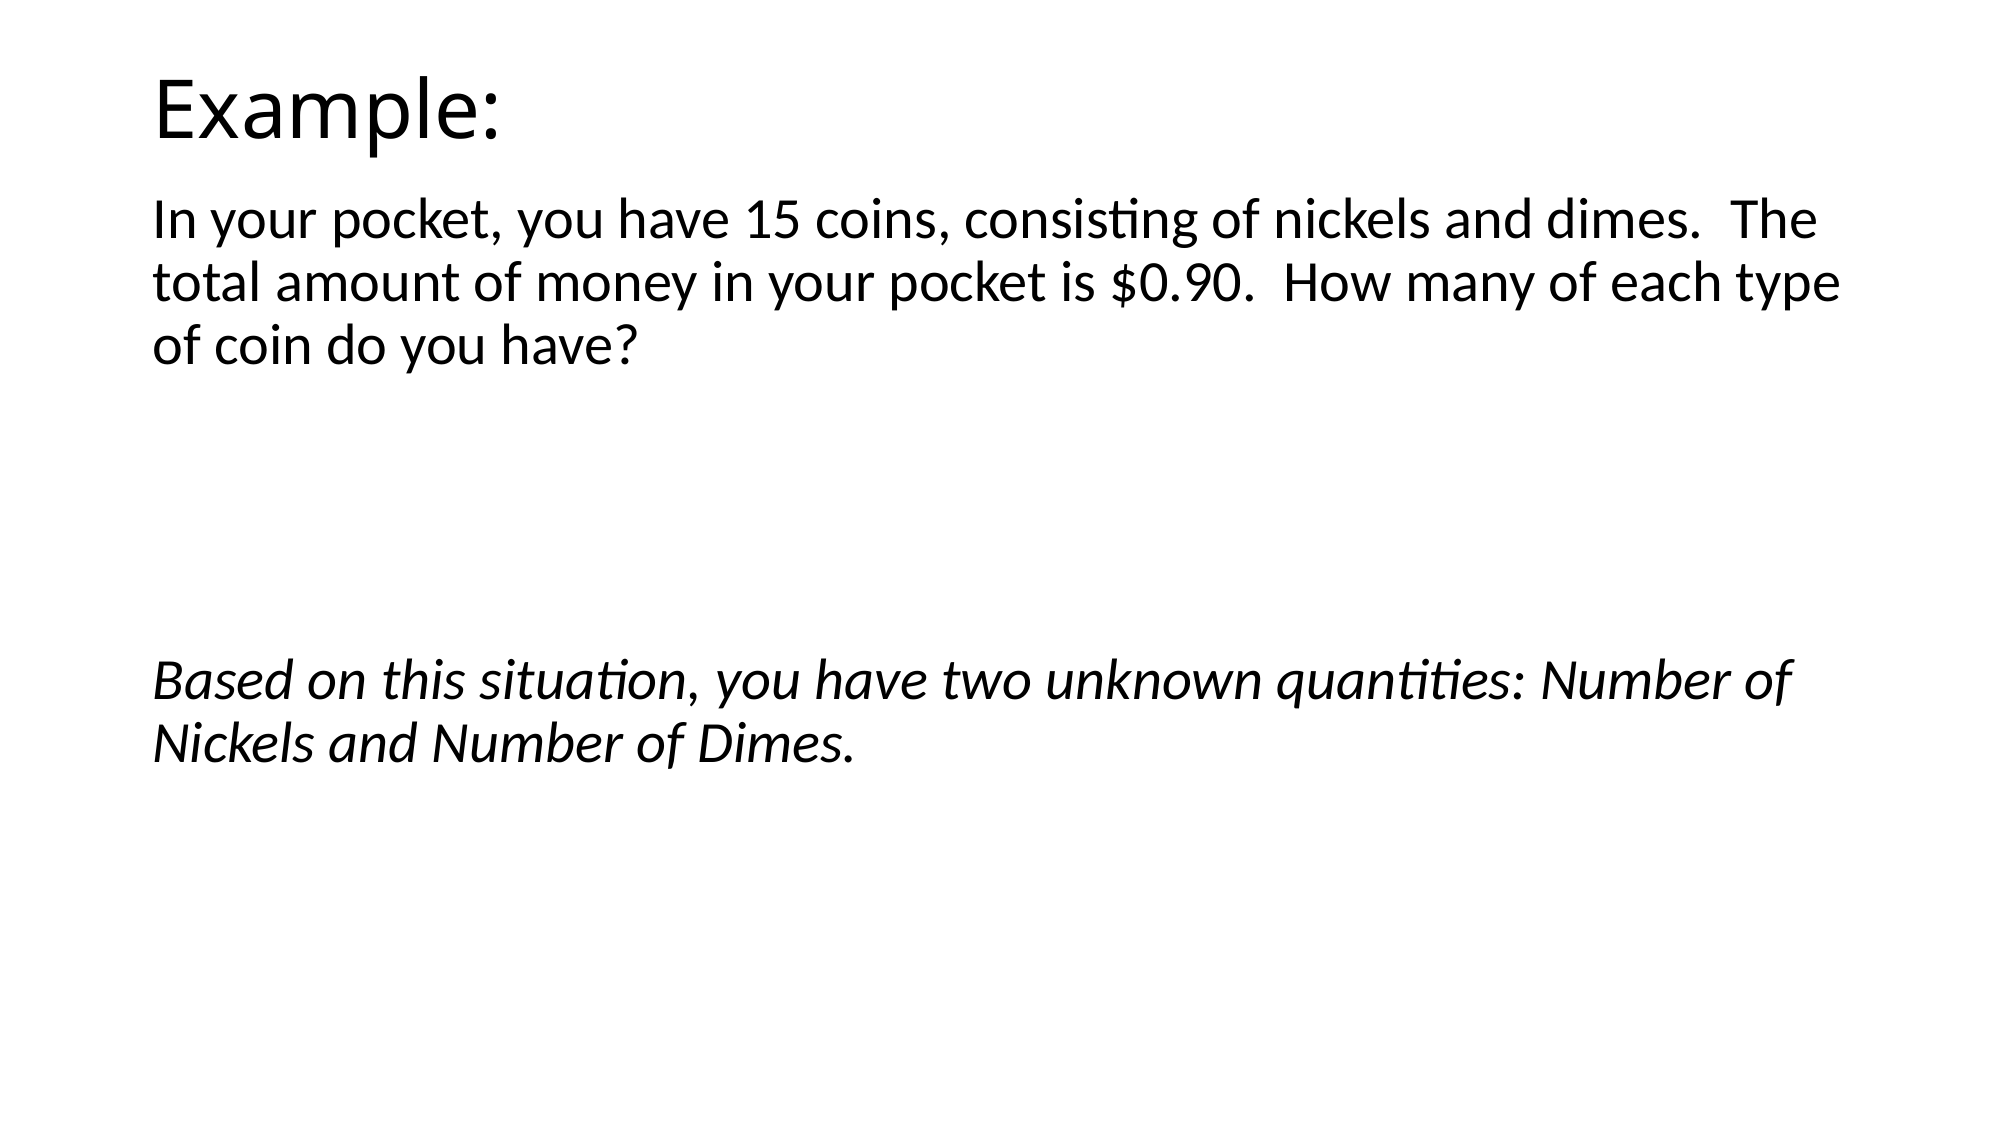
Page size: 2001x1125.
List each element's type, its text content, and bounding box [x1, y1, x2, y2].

list In your pocket, you have 15 coins, consisting of nickels and dimes. The total amount of money in your pocket is $0.90. How many of each type of coin do you have? Based on this situation, you have two unknown quantities: Number of Nickels and Number of Dimes. [137, 181, 1863, 1014]
title Example: [137, 59, 1863, 164]
